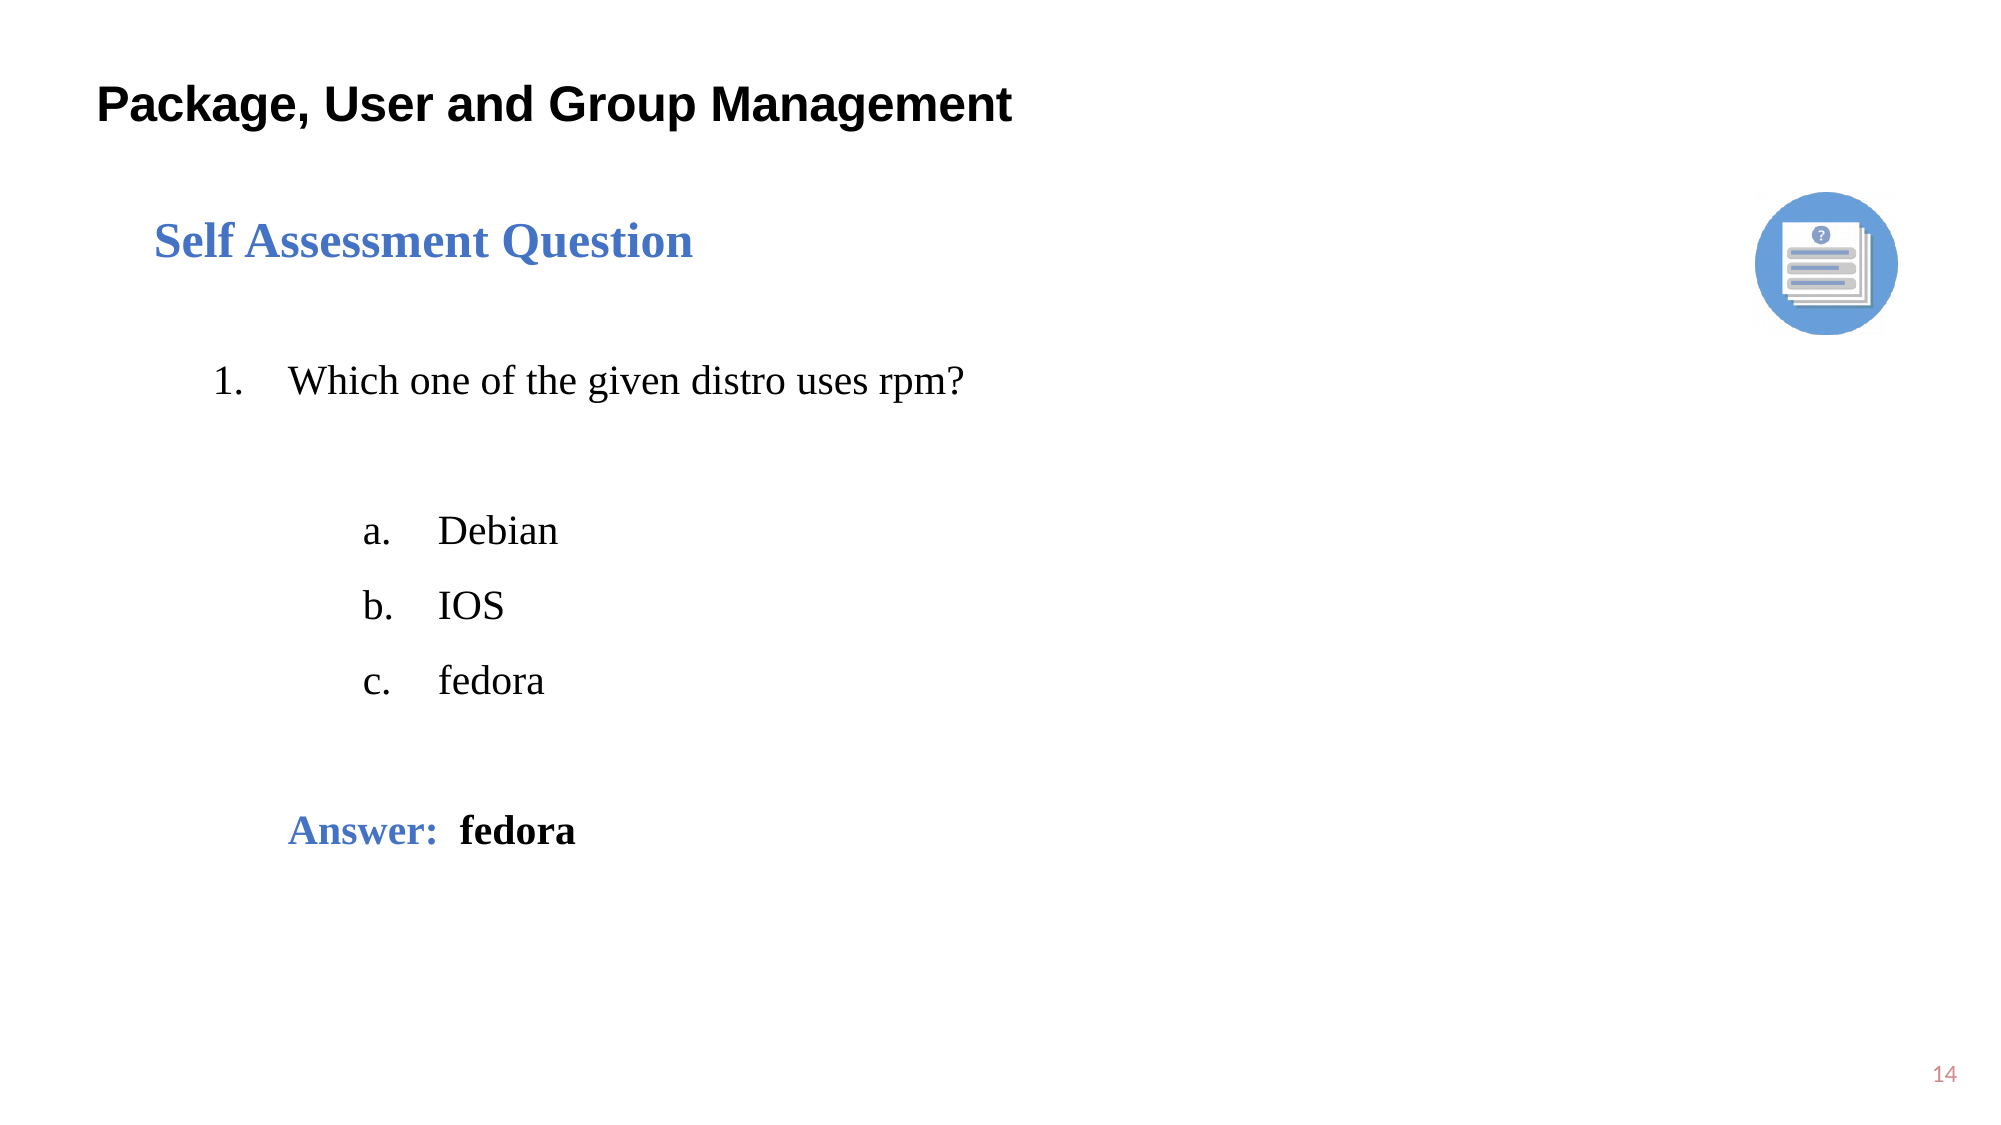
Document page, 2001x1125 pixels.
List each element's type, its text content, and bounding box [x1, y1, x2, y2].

text_box 14 [1901, 1042, 1973, 1103]
text_box Self Assessment Question Which one of the given distro uses rpm? Debian IOS fedora Answer: fedora [80, 200, 1857, 1026]
picture [1751, 192, 1902, 335]
text_box Package, User and Group Management [79, 64, 1761, 149]
